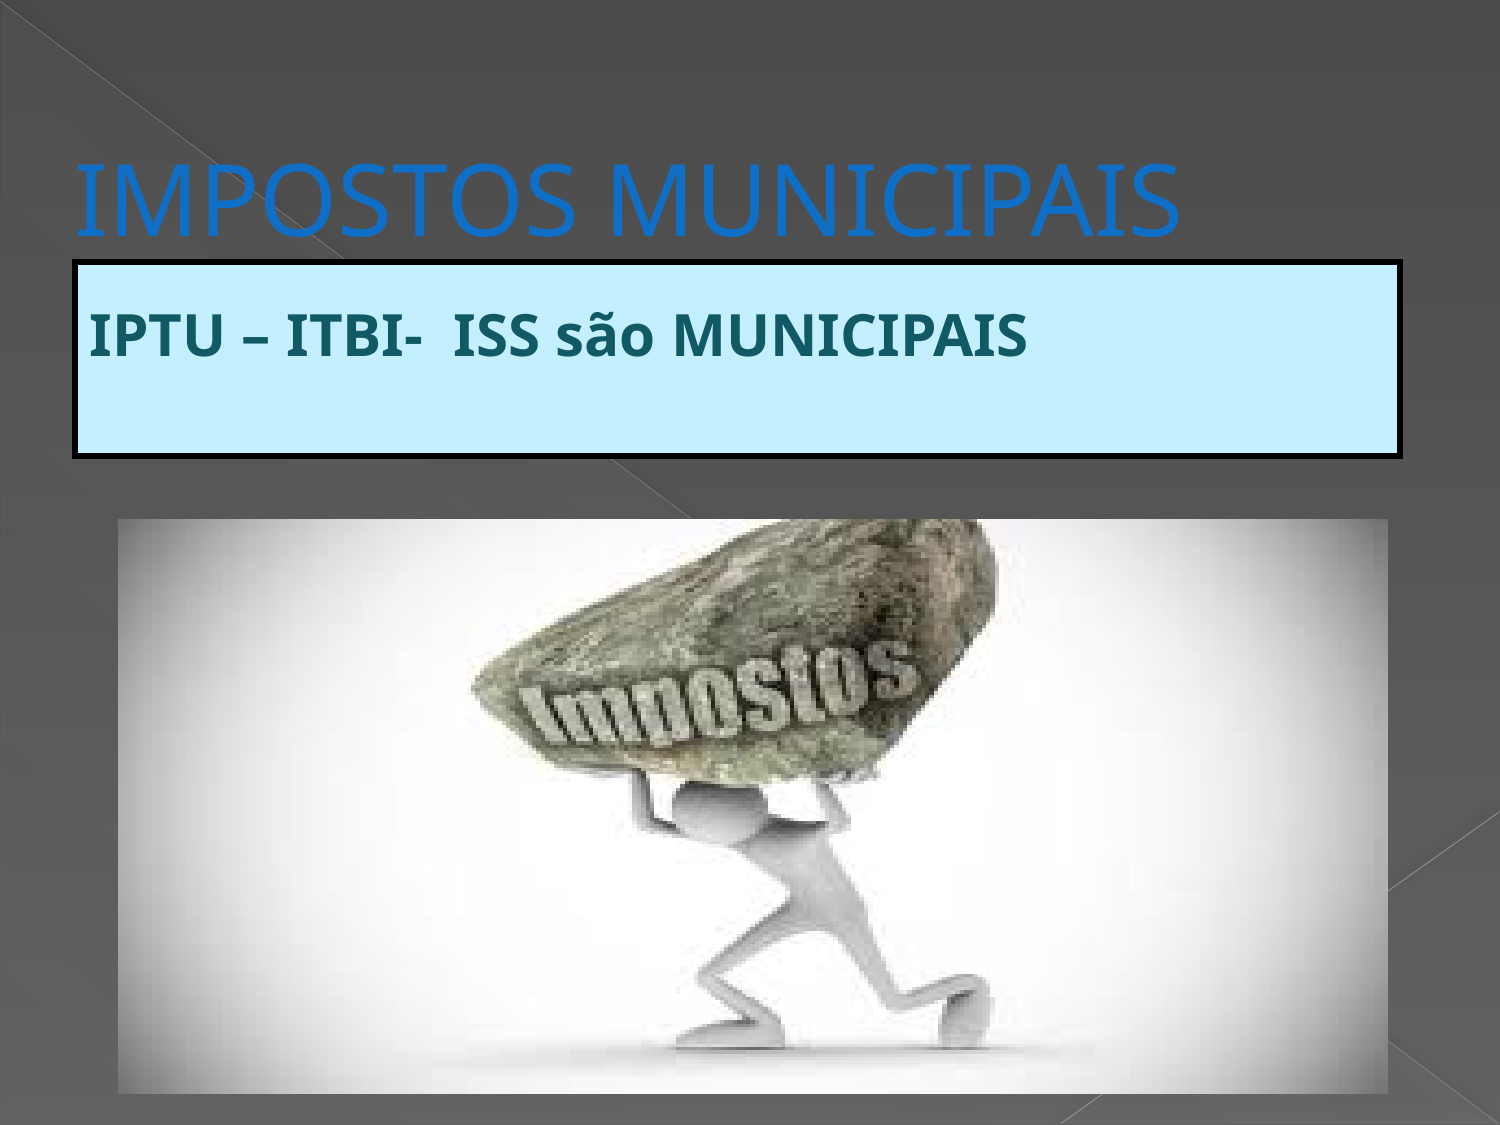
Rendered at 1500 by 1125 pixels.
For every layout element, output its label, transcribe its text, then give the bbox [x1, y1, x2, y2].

text_box IPTU – ITBI- ISS são MUNICIPAIS [74, 262, 1400, 457]
text_box IMPOSTOS MUNICIPAIS [74, 20, 1424, 257]
picture [117, 519, 1389, 1095]
